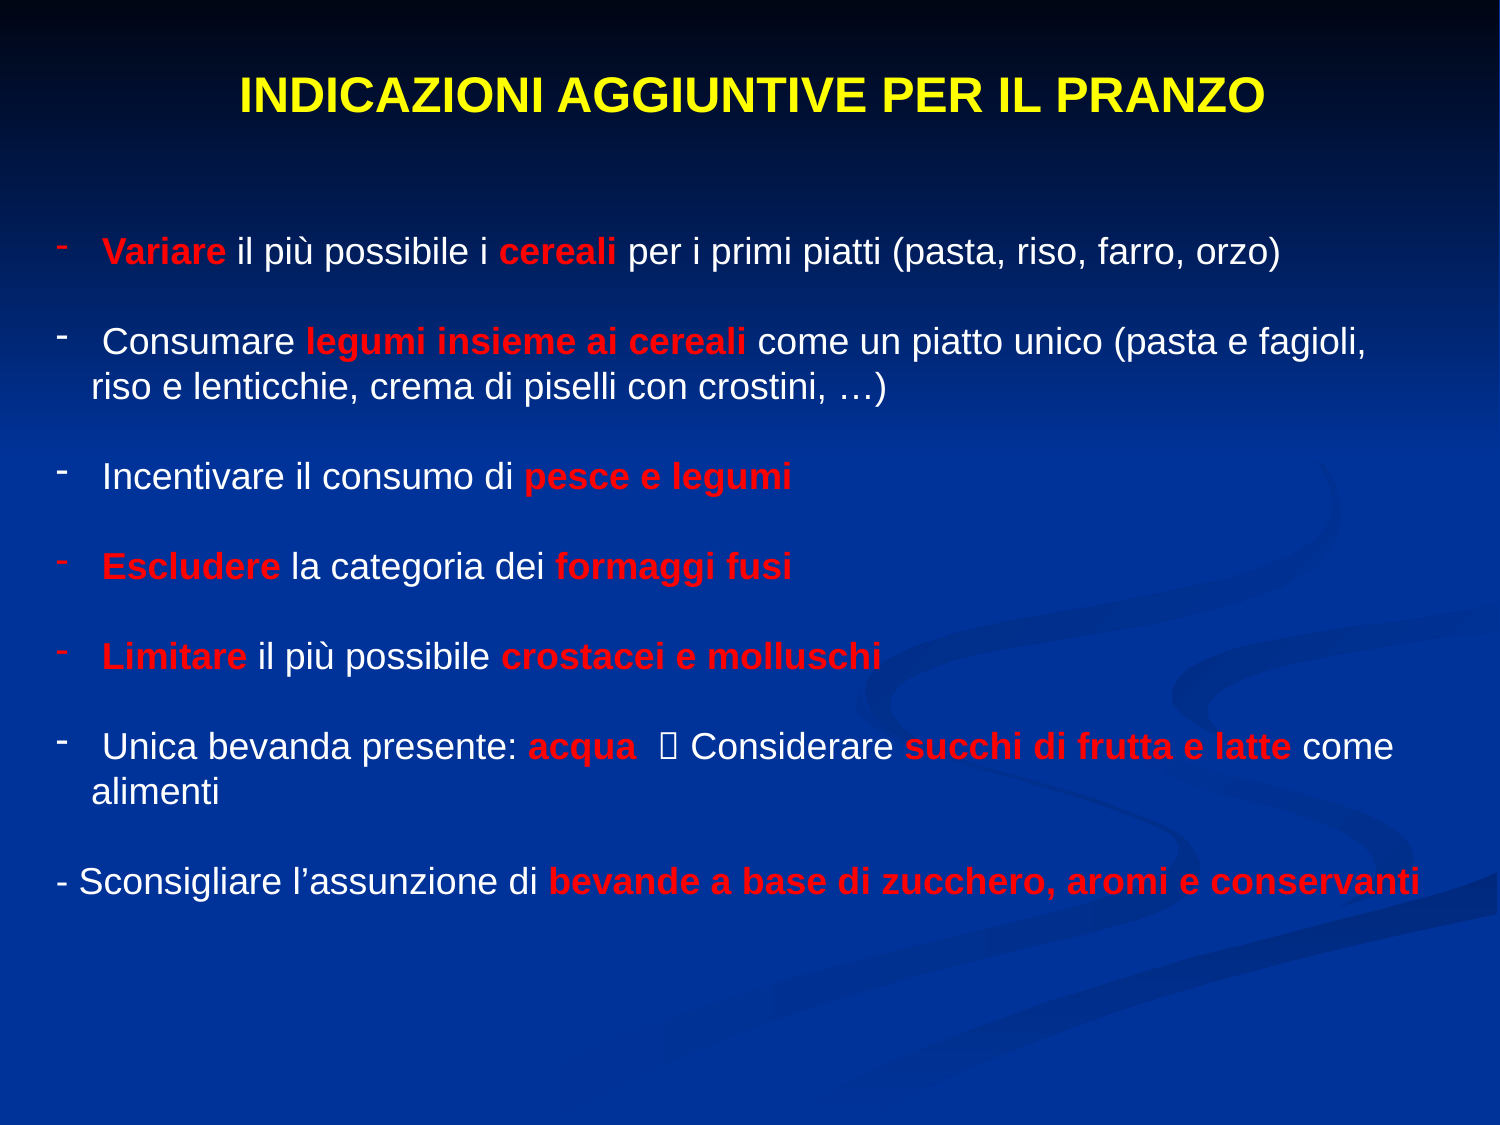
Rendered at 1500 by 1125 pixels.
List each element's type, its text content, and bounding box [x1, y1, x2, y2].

text_box INDICAZIONI AGGIUNTIVE PER IL PRANZO [88, 54, 1418, 130]
text_box Variare il più possibile i cereali per i primi piatti (pasta, riso, farro, orzo) Consumare legumi insieme ai cereali come un piatto unico (pasta e fagioli, riso e lenticchie, crema di piselli con crostini, …) Incentivare il consumo di pesce e legumi Escludere la categoria dei formaggi fusi Limitare il più possibile crostacei e molluschi Unica bevanda presente: acqua  Considerare succhi di frutta e latte come alimenti - Sconsigliare l’assunzione di bevande a base di zucchero, aromi e conservanti [41, 219, 1441, 955]
